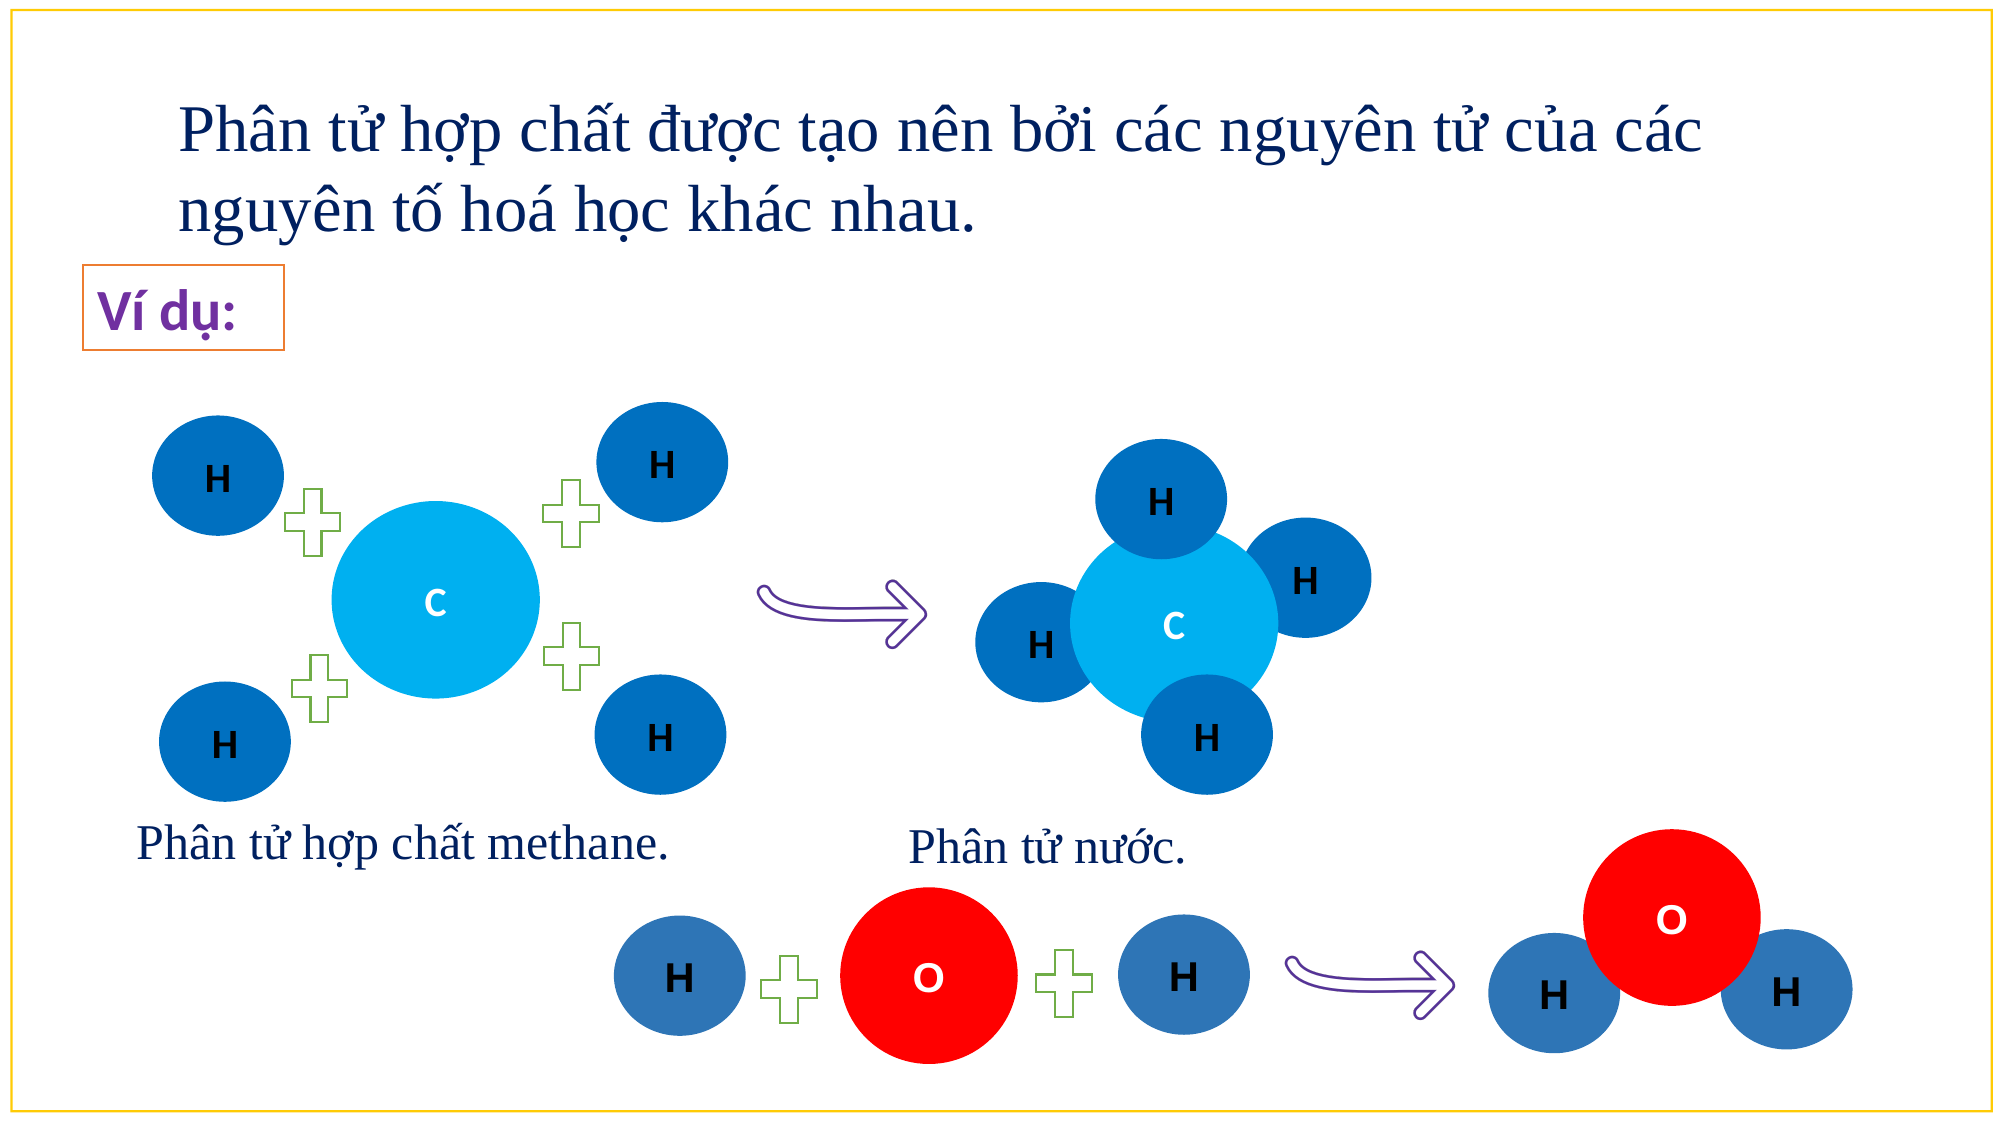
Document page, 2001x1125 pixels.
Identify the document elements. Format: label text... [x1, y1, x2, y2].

text_box O [839, 886, 1019, 1065]
text_box [291, 654, 348, 723]
text_box H [1117, 913, 1251, 1036]
text_box [284, 488, 341, 557]
text_box C [331, 500, 541, 700]
text_box [543, 622, 600, 691]
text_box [975, 438, 1372, 795]
text_box [1035, 949, 1093, 1018]
text_box [9, 8, 1994, 1114]
picture [742, 518, 934, 710]
text_box [542, 479, 600, 548]
text_box Phân tử hợp chất được tạo nên bởi các nguyên tử của các nguyên tố hoá học khác nhau. [163, 77, 1783, 252]
text_box Ví dụ: [82, 264, 285, 351]
text_box [760, 955, 818, 1024]
text_box H [158, 680, 292, 802]
text_box Phân tử hợp chất methane. [122, 802, 703, 878]
text_box H [151, 414, 285, 537]
text_box H [595, 401, 729, 523]
text_box H [594, 673, 727, 796]
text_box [1488, 829, 1853, 1054]
picture [1270, 889, 1462, 1081]
text_box H [613, 914, 747, 1037]
text_box Phân tử nước. [893, 806, 1475, 881]
